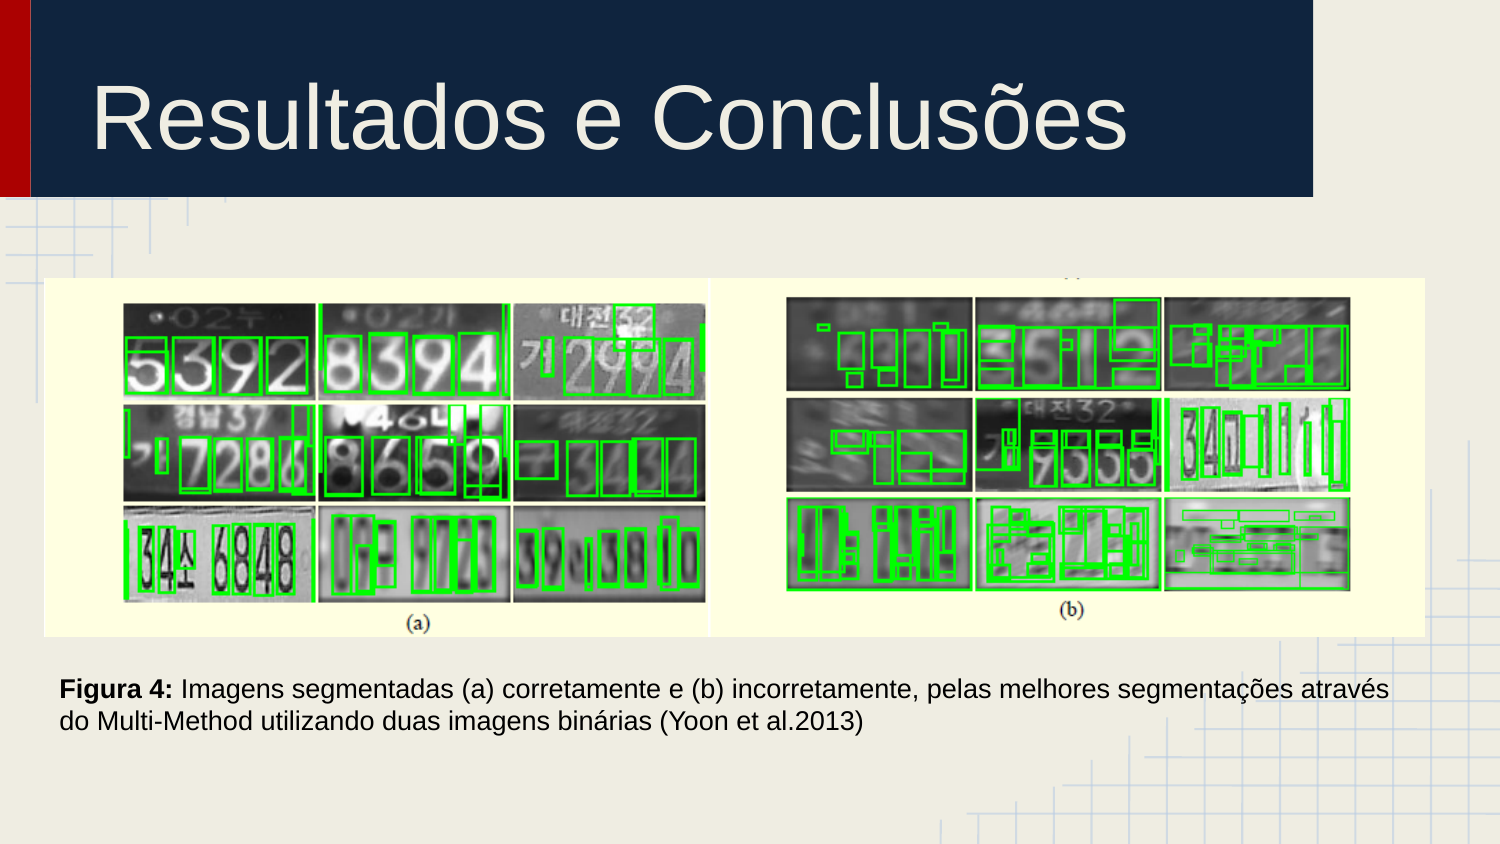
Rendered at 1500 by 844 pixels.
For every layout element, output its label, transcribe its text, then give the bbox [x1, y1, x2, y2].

list Figura 4: Imagens segmentadas (a) corretamente e (b) incorretamente, pelas melhores segmentações através do Multi-Method utilizando duas imagens binárias (Yoon et al.2013) [44, 656, 1415, 742]
title Resultados e Conclusões [75, 16, 1276, 183]
picture [43, 277, 1426, 637]
